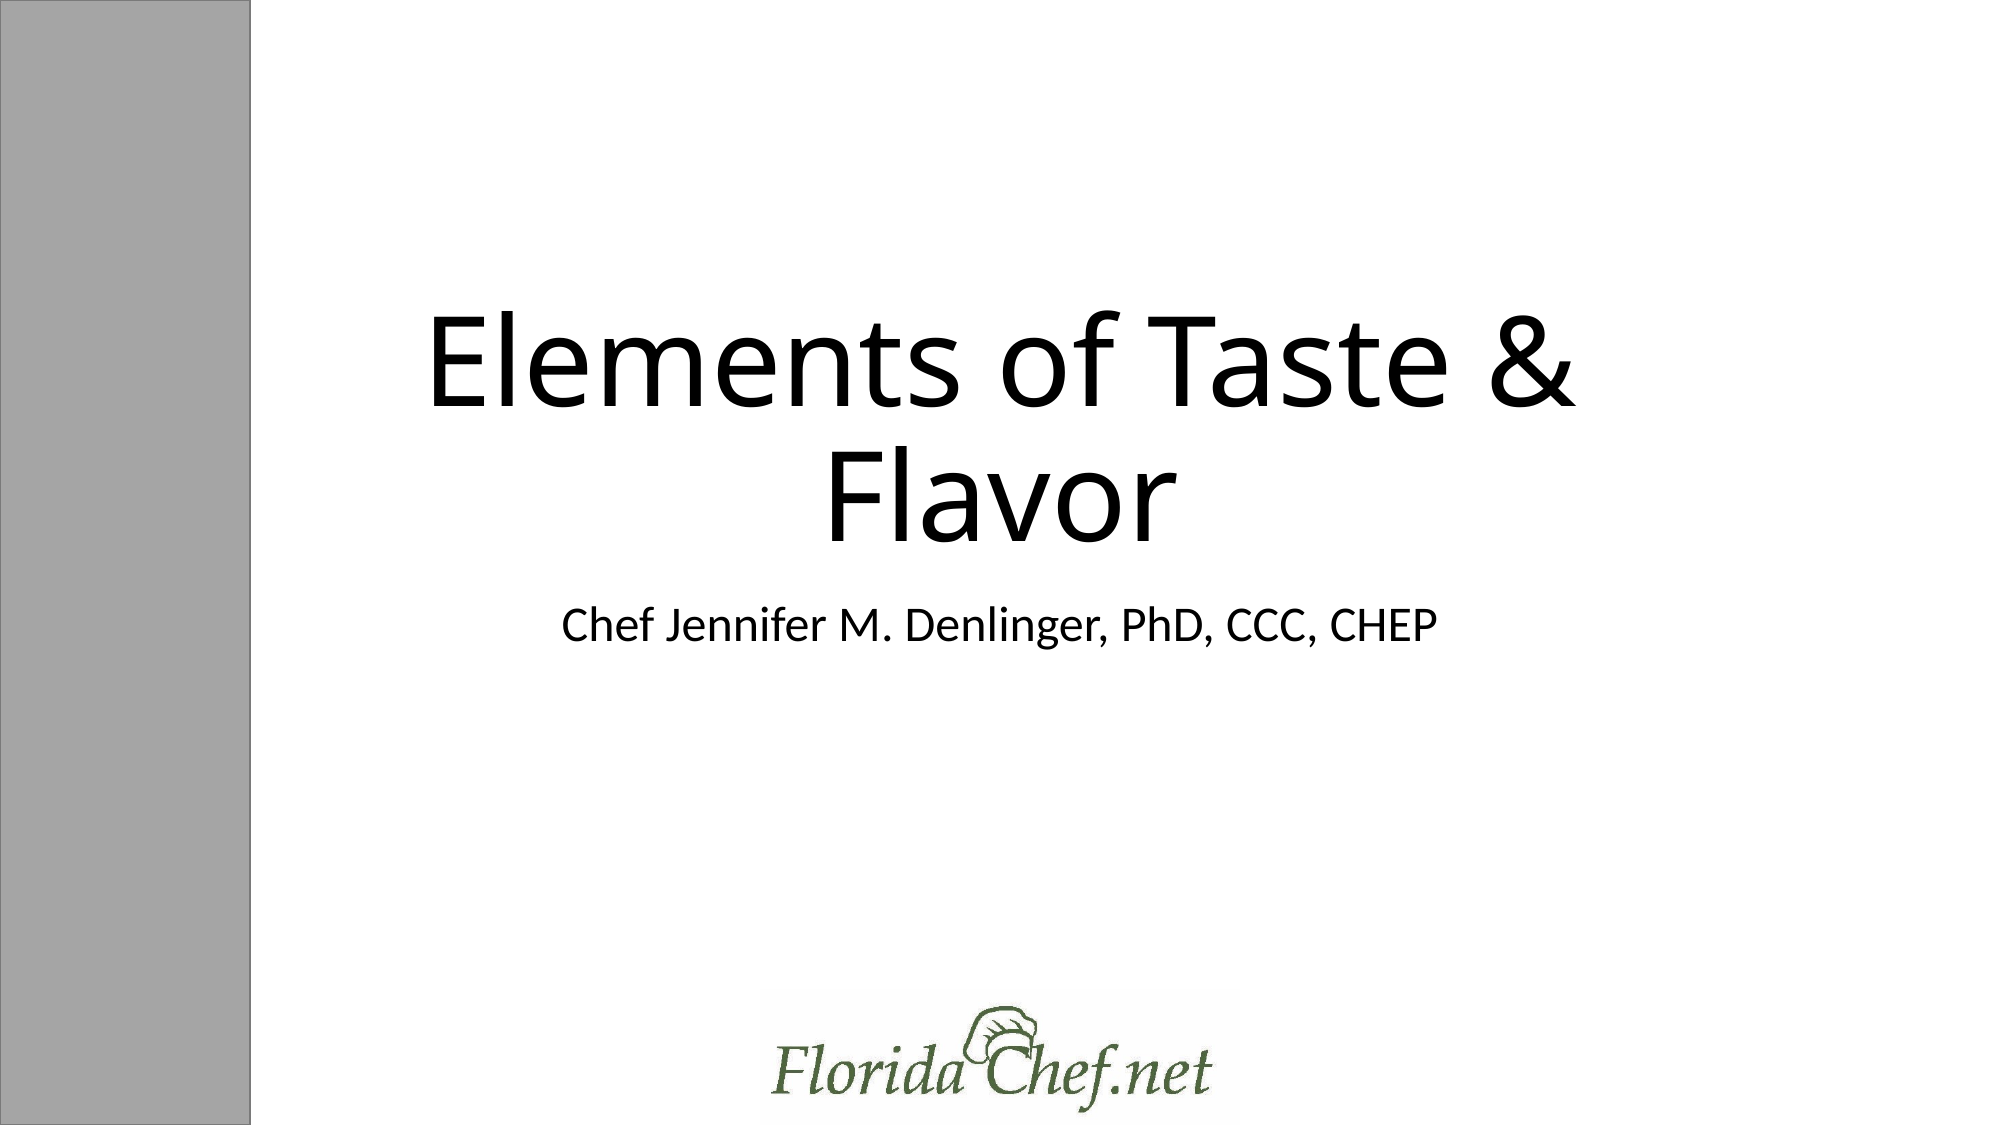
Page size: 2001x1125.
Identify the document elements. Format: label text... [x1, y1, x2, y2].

picture [760, 989, 1240, 1125]
subtitle Chef Jennifer M. Denlinger, PhD, CCC, CHEP [251, 590, 1750, 662]
title Elements of Taste & Flavor [251, 184, 1750, 576]
text_box [0, 0, 251, 1125]
